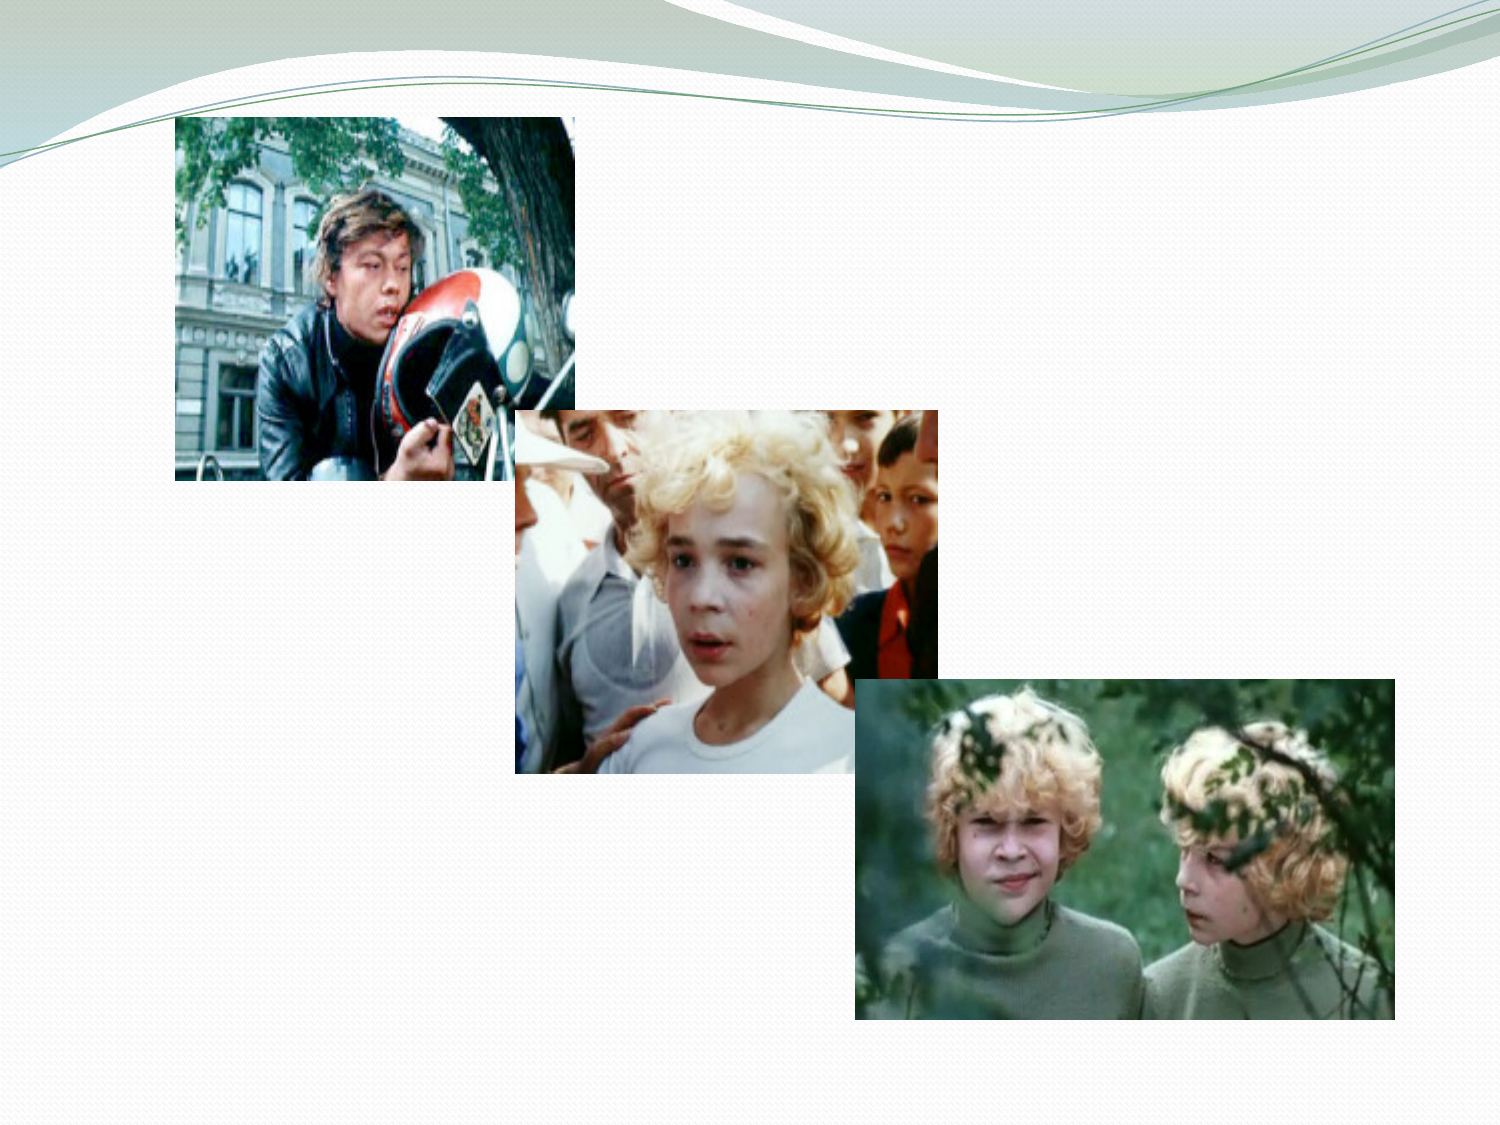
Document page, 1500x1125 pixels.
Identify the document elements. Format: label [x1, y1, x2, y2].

picture [175, 116, 1395, 1020]
